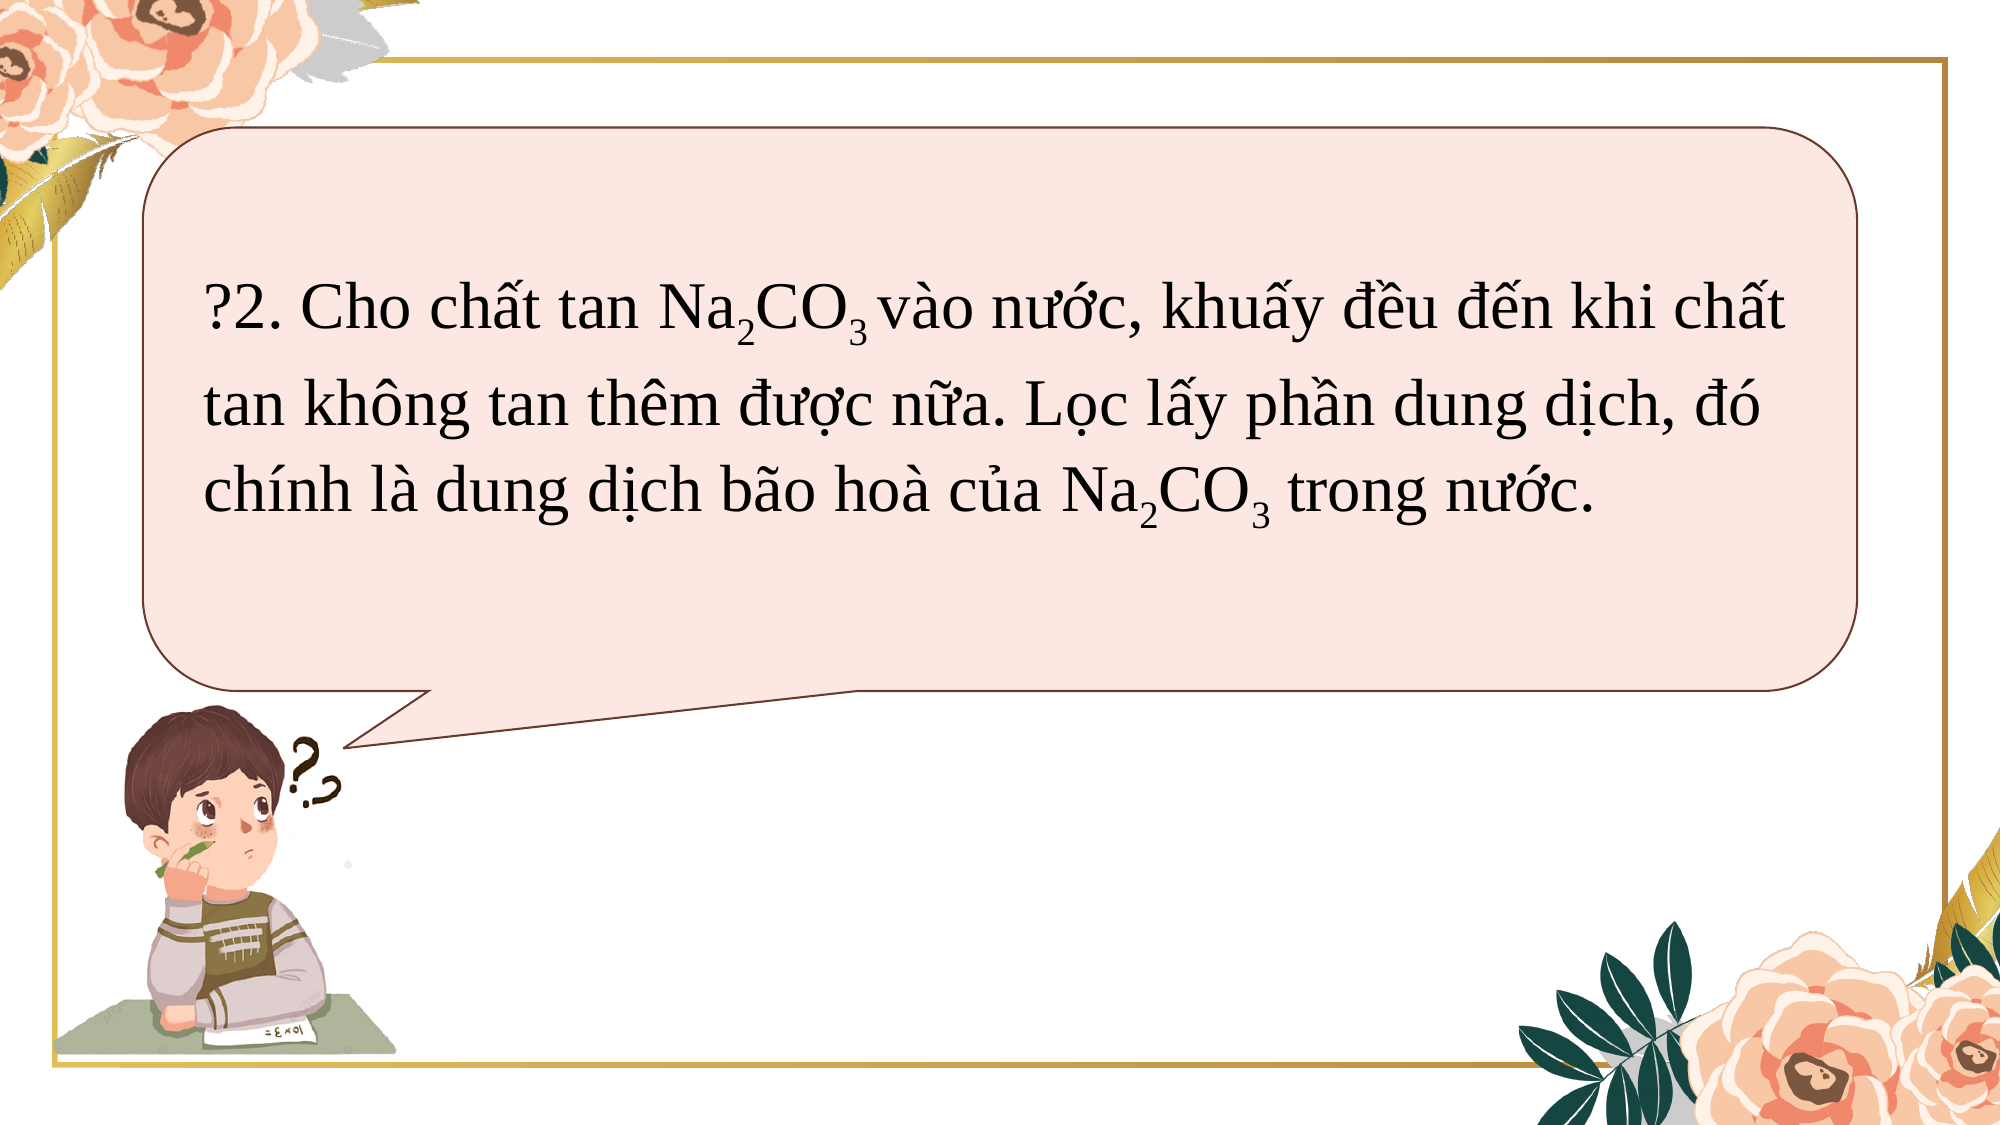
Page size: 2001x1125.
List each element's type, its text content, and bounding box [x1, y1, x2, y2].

text_box ?2. Cho chất tan Na2CO3 vào nước, khuấy đều đến khi chất tan không tan thêm được nữa. Lọc lấy phần dung dịch, đó chính là dung dịch bão hoà của Na2CO3 trong nước. [189, 248, 1857, 544]
text_box [141, 126, 1859, 742]
picture [1518, 769, 2000, 1125]
picture [42, 690, 414, 1062]
picture [0, 0, 529, 324]
